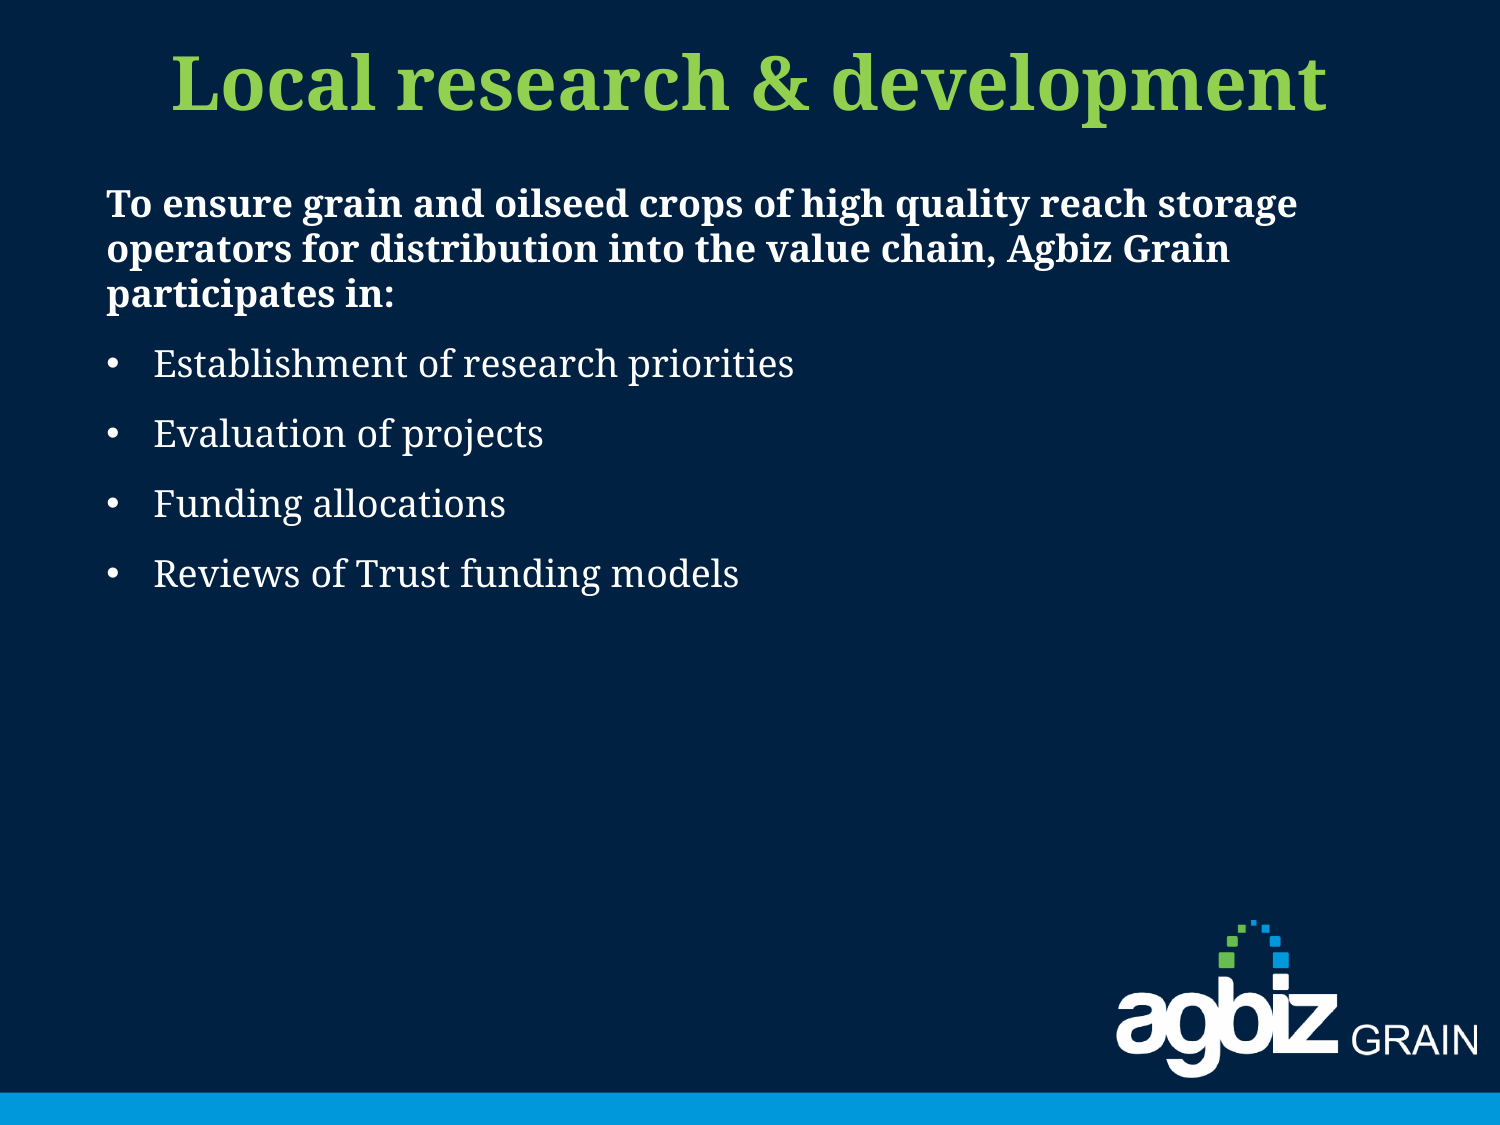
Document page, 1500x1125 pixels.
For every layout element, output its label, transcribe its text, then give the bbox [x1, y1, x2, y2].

picture [1116, 920, 1477, 1078]
text_box To ensure grain and oilseed crops of high quality reach storage operators for distribution into the value chain, Agbiz Grain participates in: Establishment of research priorities Evaluation of projects Funding allocations Reviews of Trust funding models [91, 172, 1447, 656]
title Local research & development [0, 0, 1500, 161]
